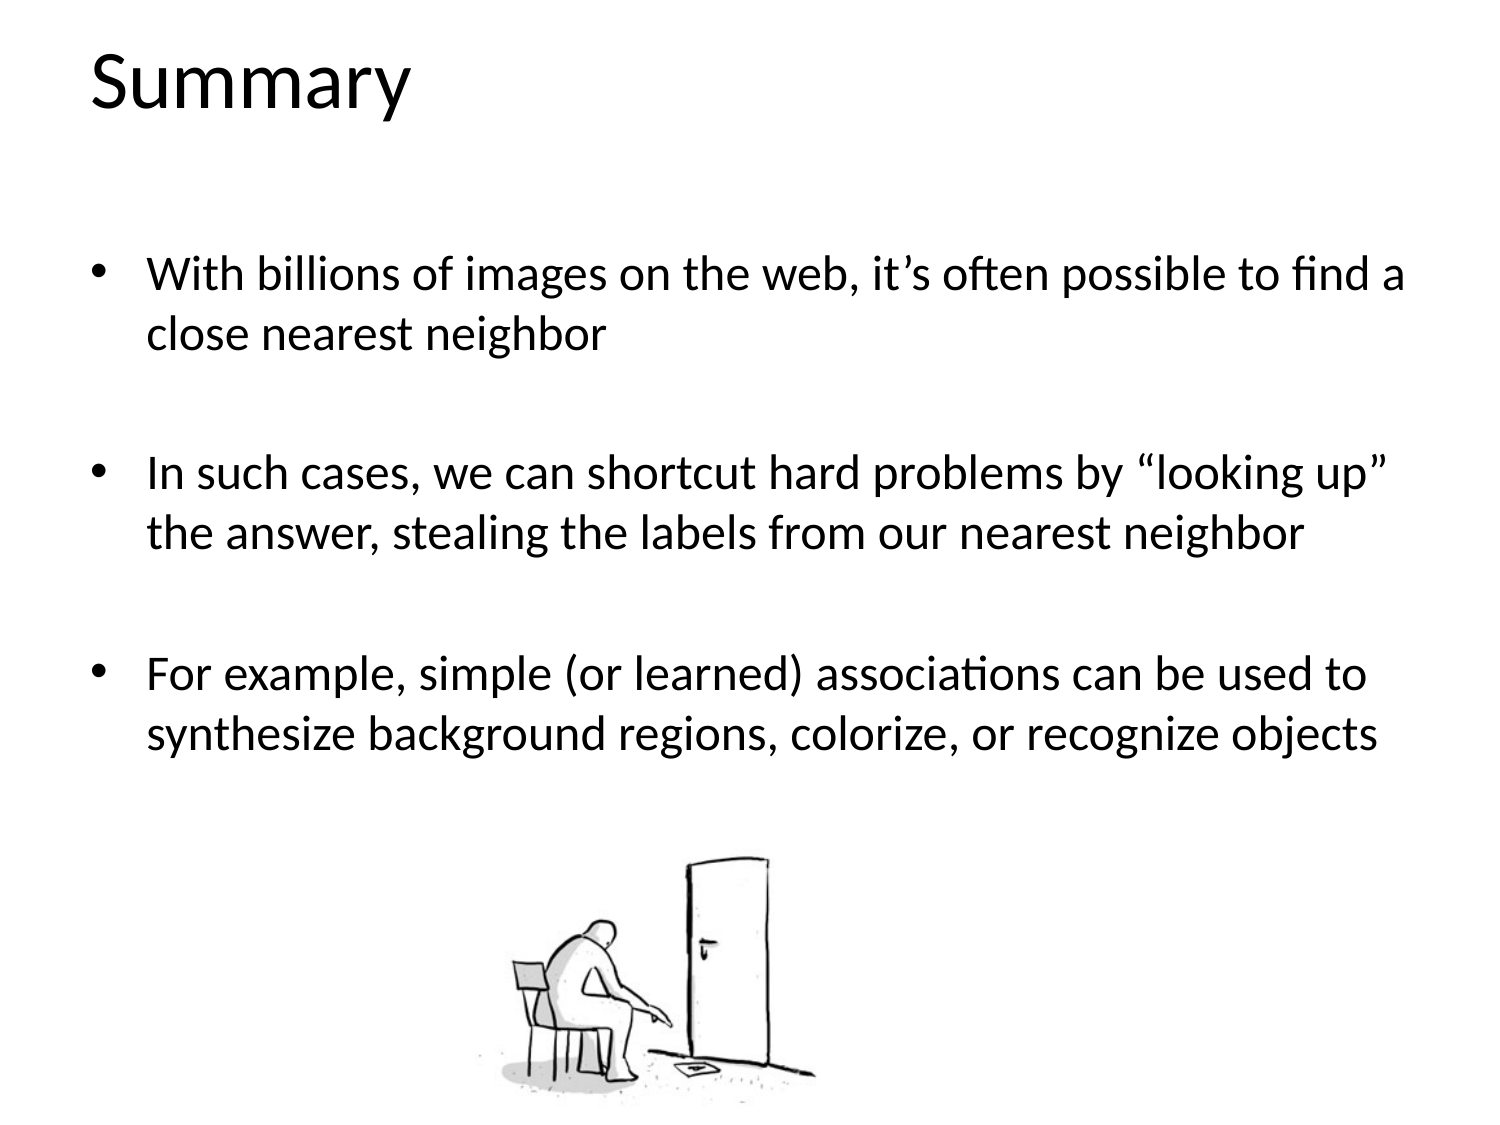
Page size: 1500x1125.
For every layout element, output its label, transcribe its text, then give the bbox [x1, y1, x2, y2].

list With billions of images on the web, it’s often possible to find a close nearest neighbor In such cases, we can shortcut hard problems by “looking up” the answer, stealing the labels from our nearest neighbor For example, simple (or learned) associations can be used to synthesize background regions, colorize, or recognize objects [75, 162, 1425, 1005]
title Summary [75, 0, 1425, 150]
picture [474, 837, 828, 1112]
